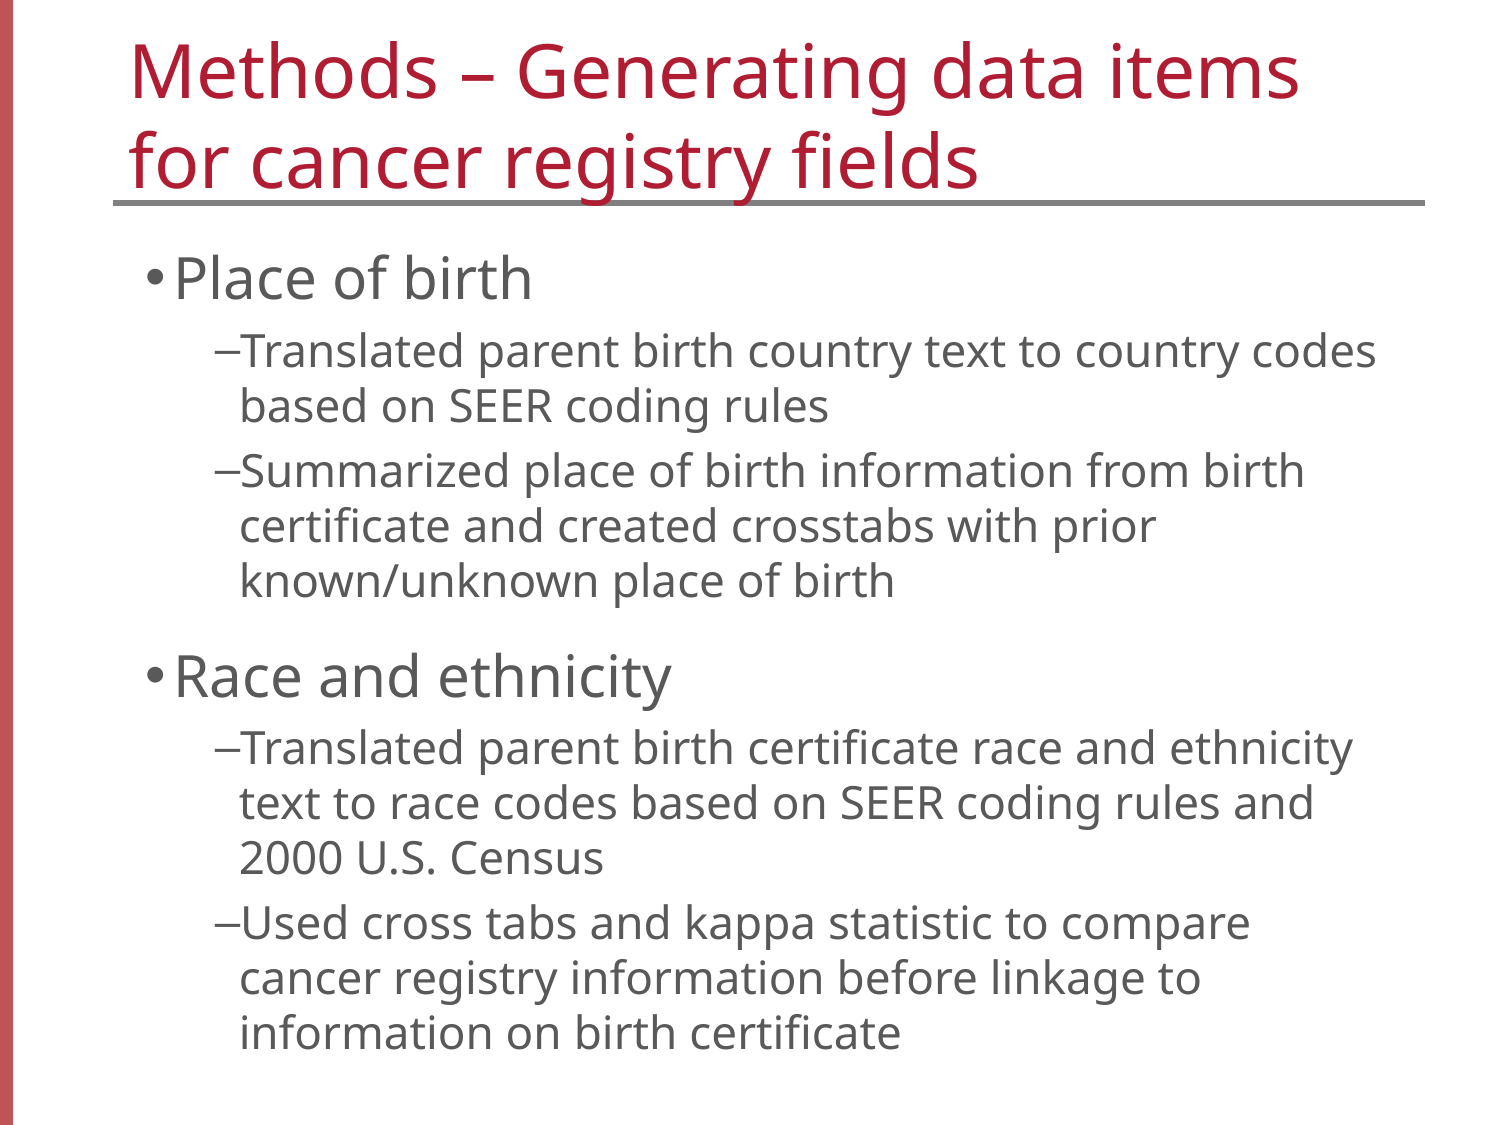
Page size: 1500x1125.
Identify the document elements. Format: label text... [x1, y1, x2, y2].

list Place of birth Translated parent birth country text to country codes based on SEER coding rules Summarized place of birth information from birth certificate and created crosstabs with prior known/unknown place of birth Race and ethnicity Translated parent birth certificate race and ethnicity text to race codes based on SEER coding rules and 2000 U.S. Census Used cross tabs and kappa statistic to compare cancer registry information before linkage to information on birth certificate [101, 128, 1408, 918]
title Methods – Generating data items for cancer registry fields [113, 8, 1425, 186]
